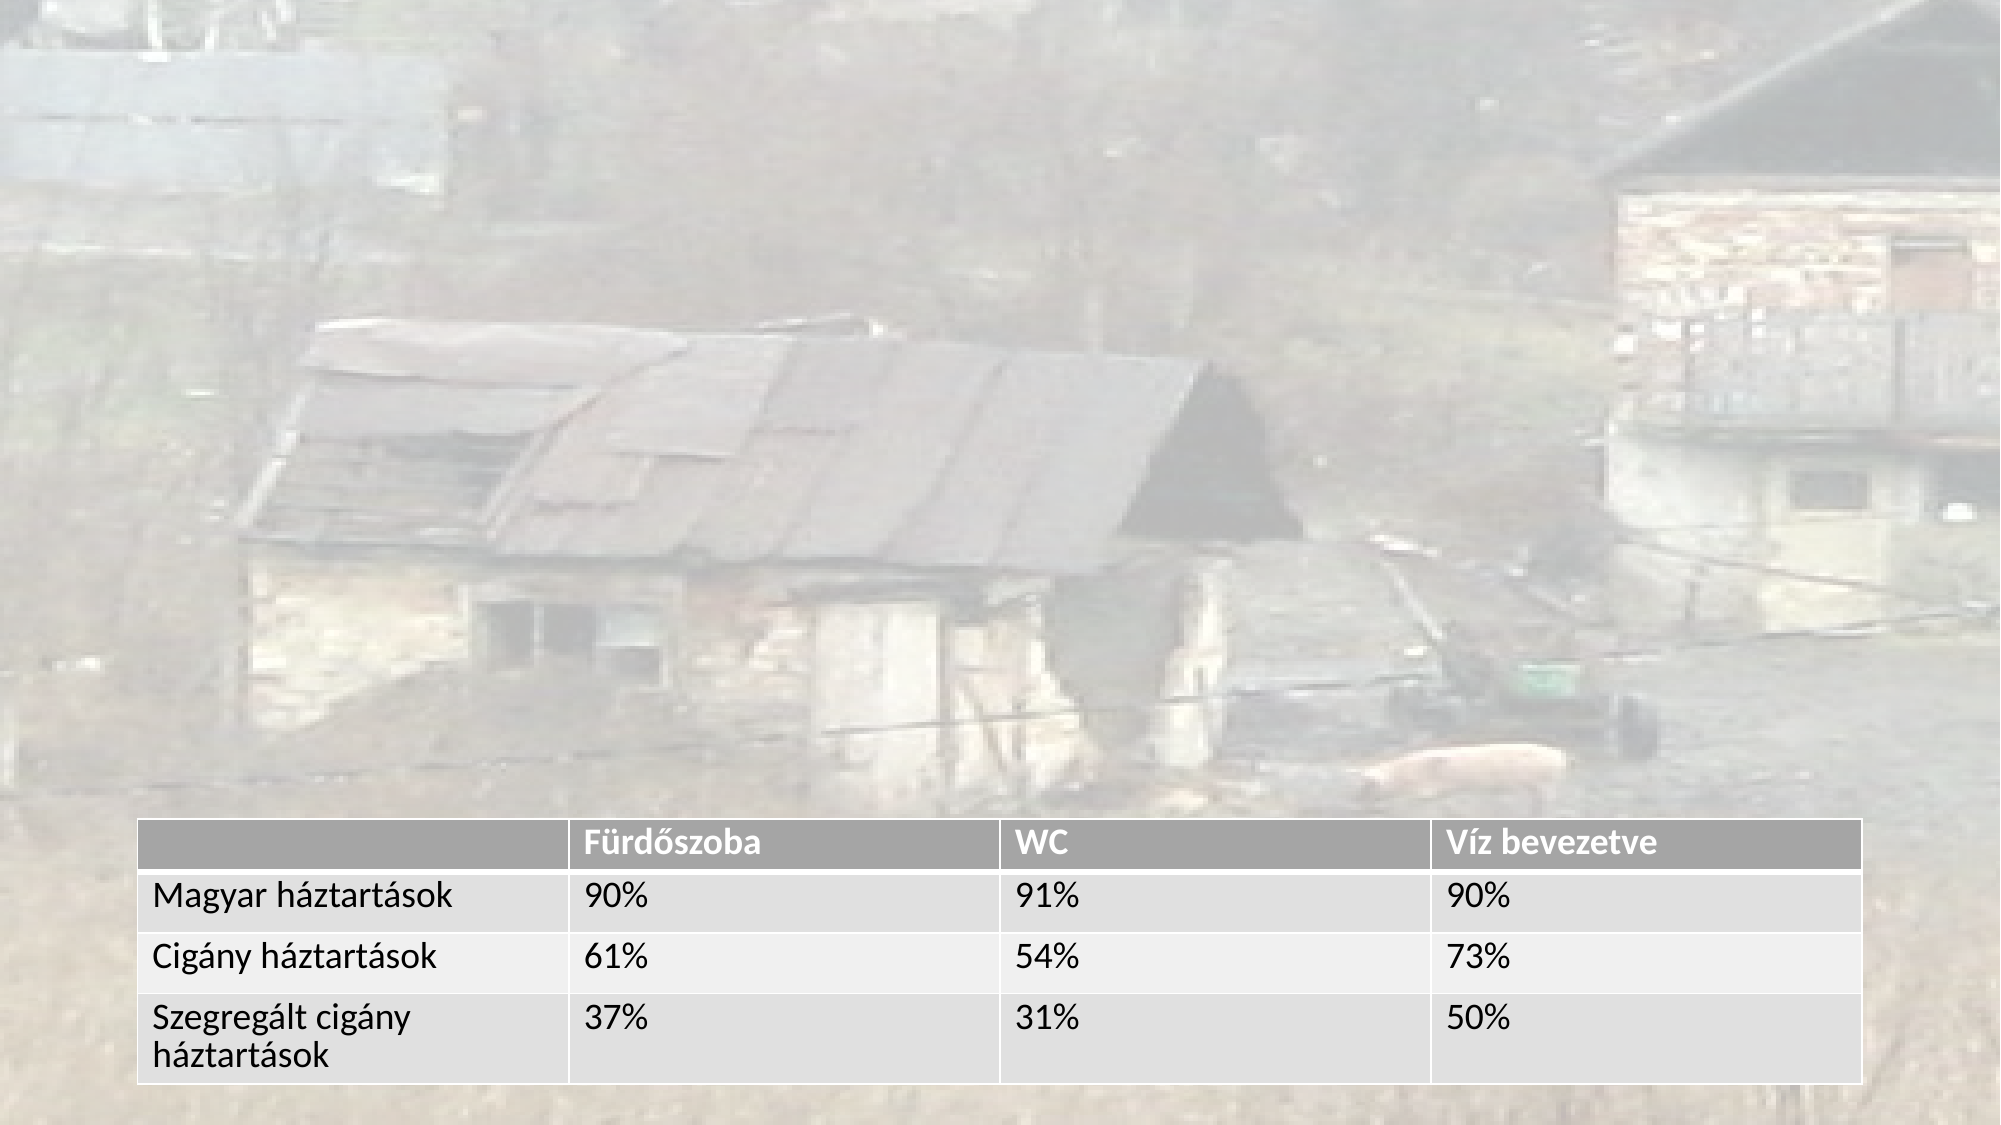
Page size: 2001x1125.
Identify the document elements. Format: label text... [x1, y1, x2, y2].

table_cell 90% [570, 875, 999, 932]
table_cell 73% [1432, 934, 1861, 993]
table_cell 50% [1432, 994, 1861, 1083]
table_cell 90% [1432, 875, 1861, 932]
table_cell 61% [570, 934, 999, 993]
table_cell 54% [1001, 934, 1430, 993]
table_cell Cigány háztartások [138, 934, 568, 993]
table_header WC [1001, 820, 1430, 869]
table_cell 31% [1001, 994, 1430, 1083]
table_cell Szegregált cigány háztartások [138, 994, 568, 1083]
table_cell Magyar háztartások [138, 875, 568, 932]
table_header Víz bevezetve [1432, 820, 1861, 869]
table_header [138, 820, 568, 869]
table_header Fürdőszoba [570, 820, 999, 869]
table_cell 91% [1001, 875, 1430, 932]
table_cell 37% [570, 994, 999, 1083]
